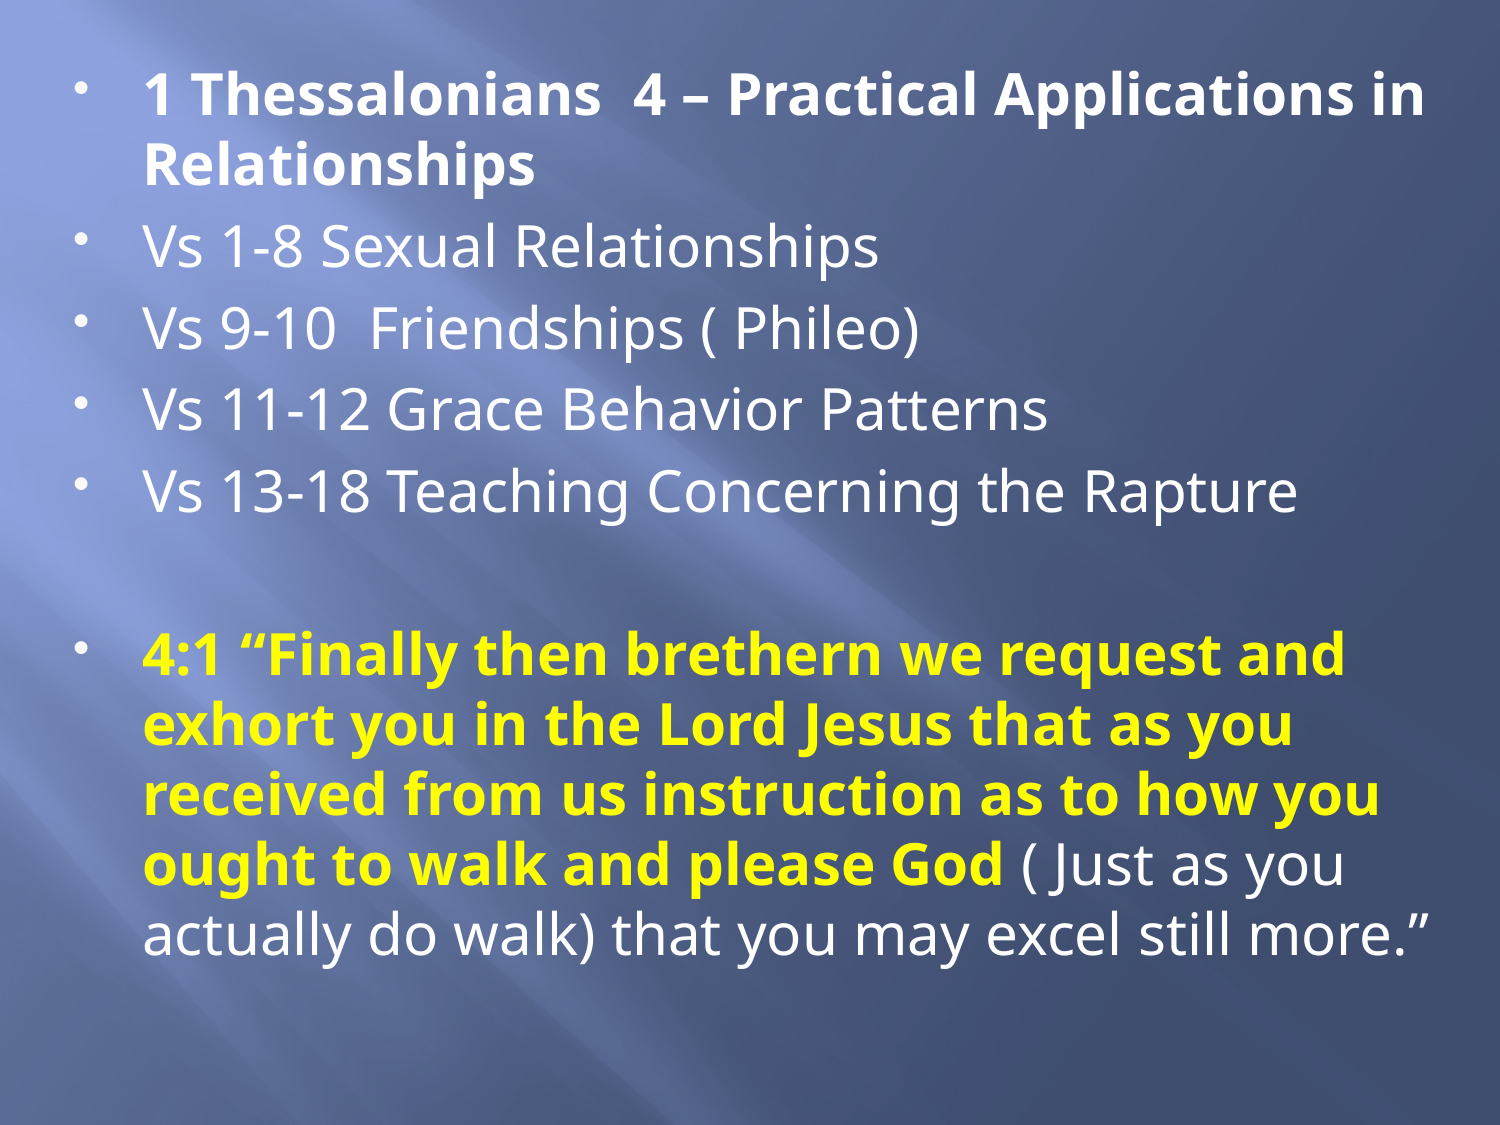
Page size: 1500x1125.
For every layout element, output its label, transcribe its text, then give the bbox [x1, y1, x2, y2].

list 1 Thessalonians 4 – Practical Applications in Relationships Vs 1-8 Sexual Relationships Vs 9-10 Friendships ( Phileo) Vs 11-12 Grace Behavior Patterns Vs 13-18 Teaching Concerning the Rapture 4:1 “Finally then brethern we request and exhort you in the Lord Jesus that as you received from us instruction as to how you ought to walk and please God ( Just as you actually do walk) that you may excel still more.” [37, 50, 1500, 1125]
